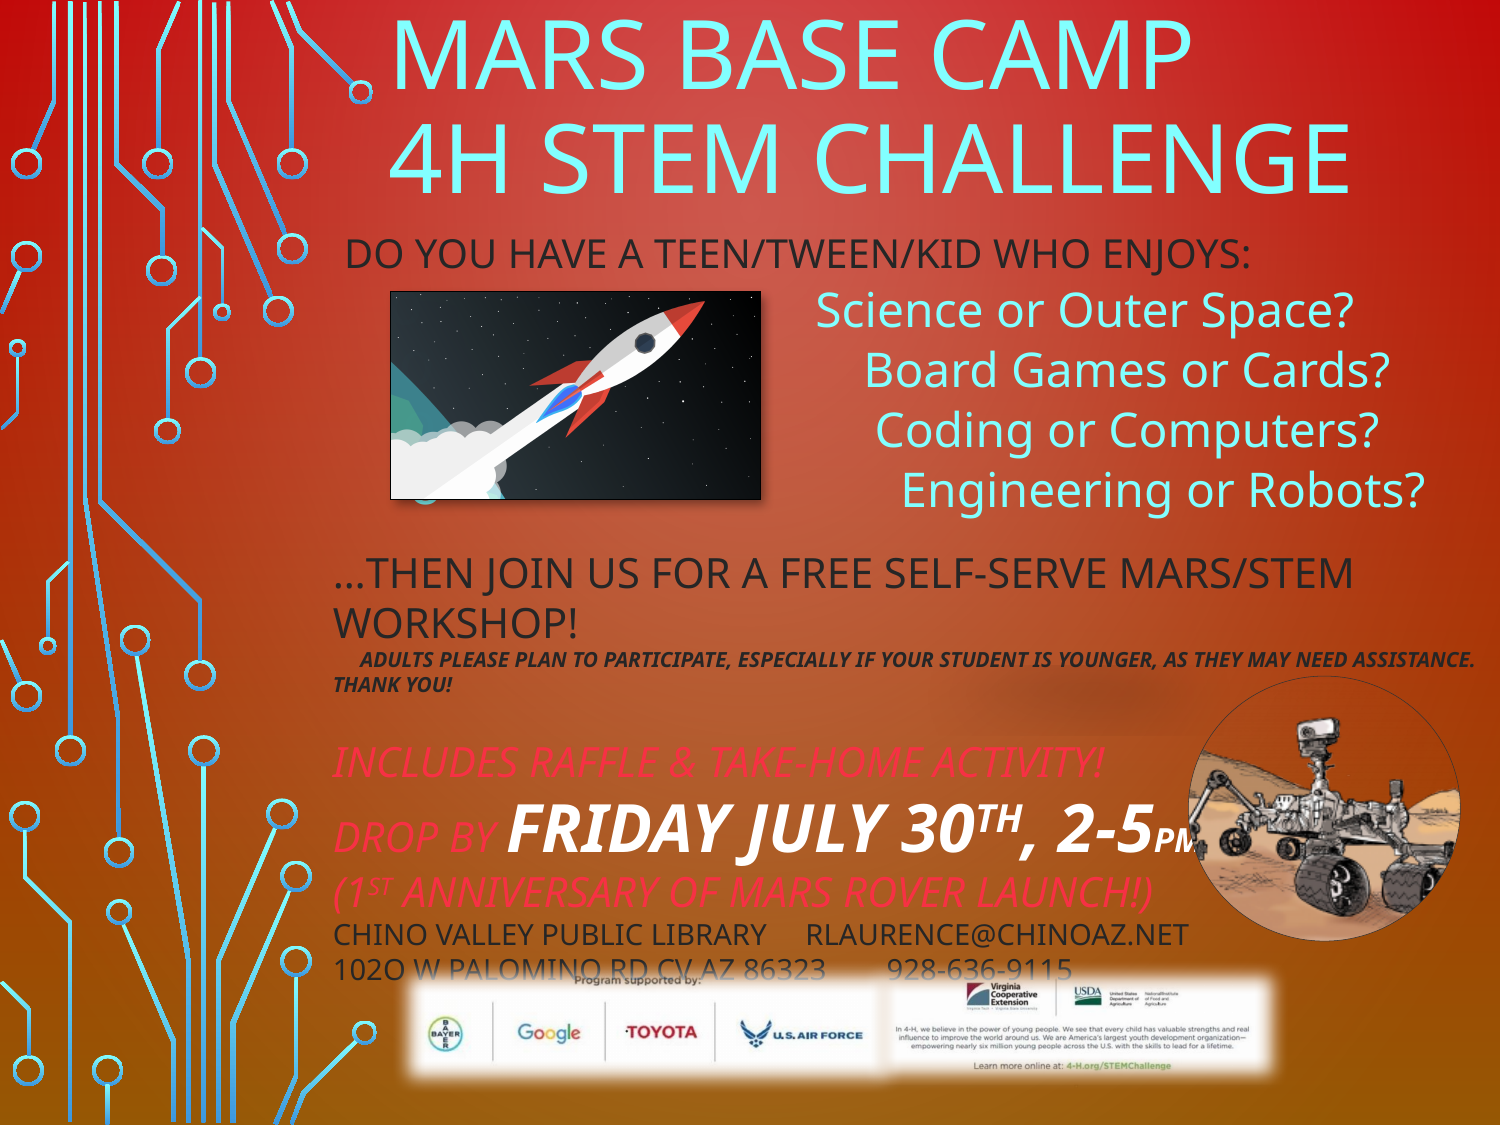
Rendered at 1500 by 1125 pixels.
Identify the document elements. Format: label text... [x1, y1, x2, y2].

title Mars Base Camp 4H Stem Challenge [373, 0, 1500, 222]
picture [390, 291, 760, 500]
text_box …THEN JOIN US FOR A FREE SELF-SERVE MARS/STEM WORKSHOP! ADULTS PLEASE PLAN TO PARTICIPATE, ESPECIALLY IF YOUR STUDENT IS YOUNGER, AS THEY MAY NEED ASSISTANCE. THANK YOU! INCLUDES RAFFLE & TAKE-HOME ACTIVITY! DROP BY FRIDAY JULY 30TH, 2-5PM (1ST ANNIVERSARY OF MARS ROVER LAUNCH!) CHINO VALLEY PUBLIC LIBRARY RLAURENCE@CHINOAZ.NET 102O W PALOMINO RD CV AZ 86323 928-636-9115 [318, 538, 1500, 994]
picture [1188, 675, 1461, 942]
subtitle Do you Have a teen/tween/Kid who Enjoys: Science or Outer Space? Board Games or Cards? Coding or Computers? Engineering or Robots? [308, 221, 1461, 591]
picture [390, 959, 1291, 1095]
